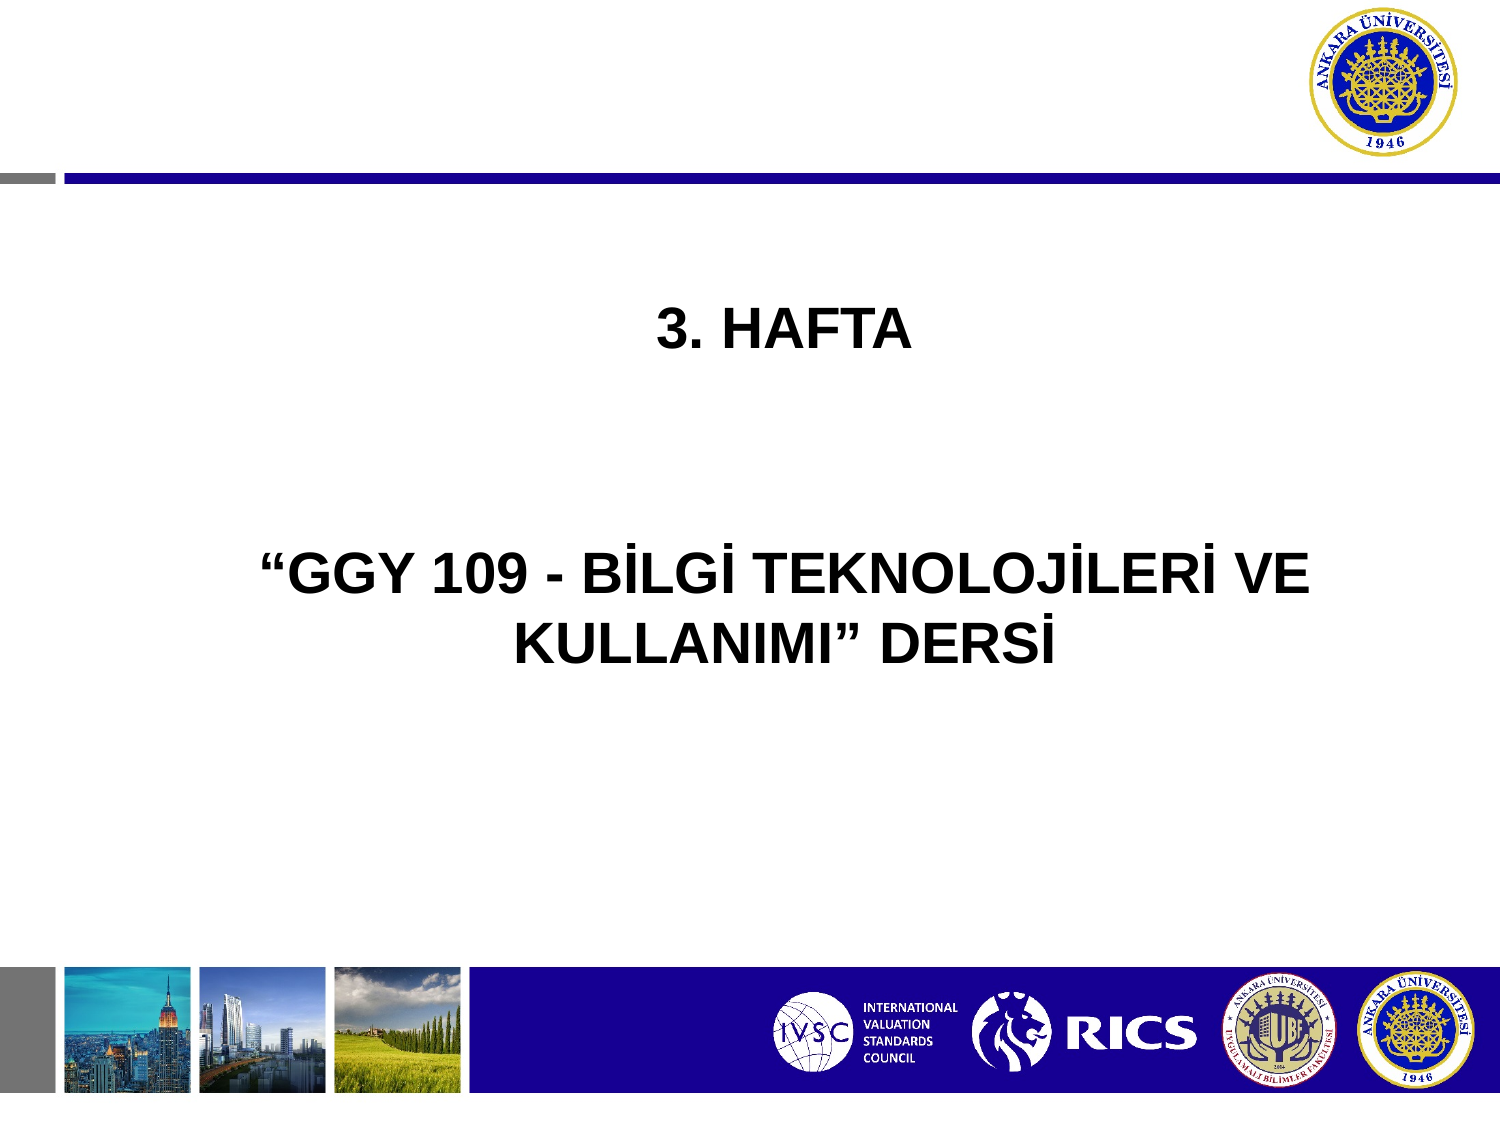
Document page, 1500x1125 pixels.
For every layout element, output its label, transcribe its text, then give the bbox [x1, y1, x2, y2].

picture [0, 0, 1500, 1125]
text_box 3. HAFTA “GGY 109 - BİLGİ TEKNOLOJİLERİ VE KULLANIMI” DERSİ [131, 201, 1440, 683]
